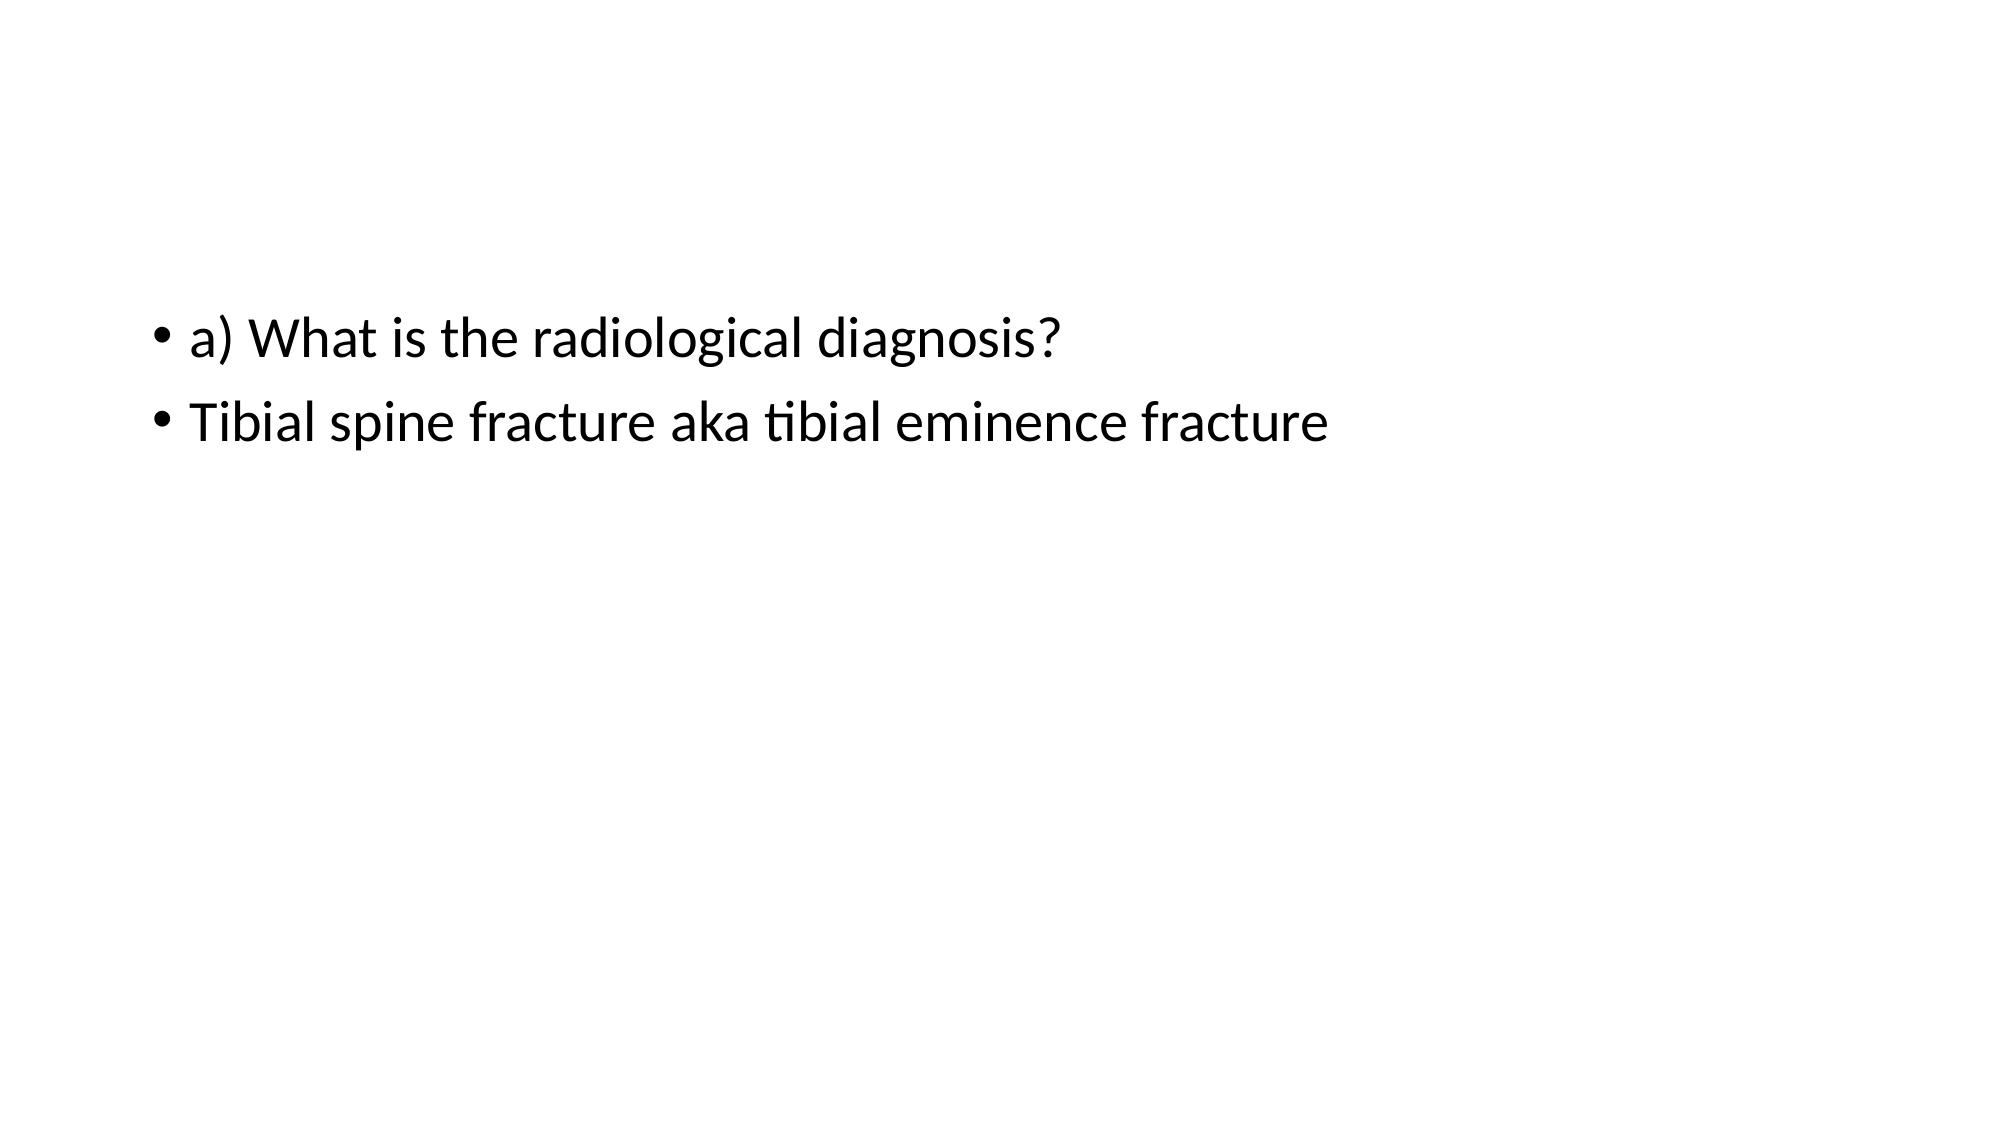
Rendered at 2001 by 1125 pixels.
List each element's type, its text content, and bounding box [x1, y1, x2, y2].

list a) What is the radiological diagnosis? Tibial spine fracture aka tibial eminence fracture [137, 299, 1863, 1014]
